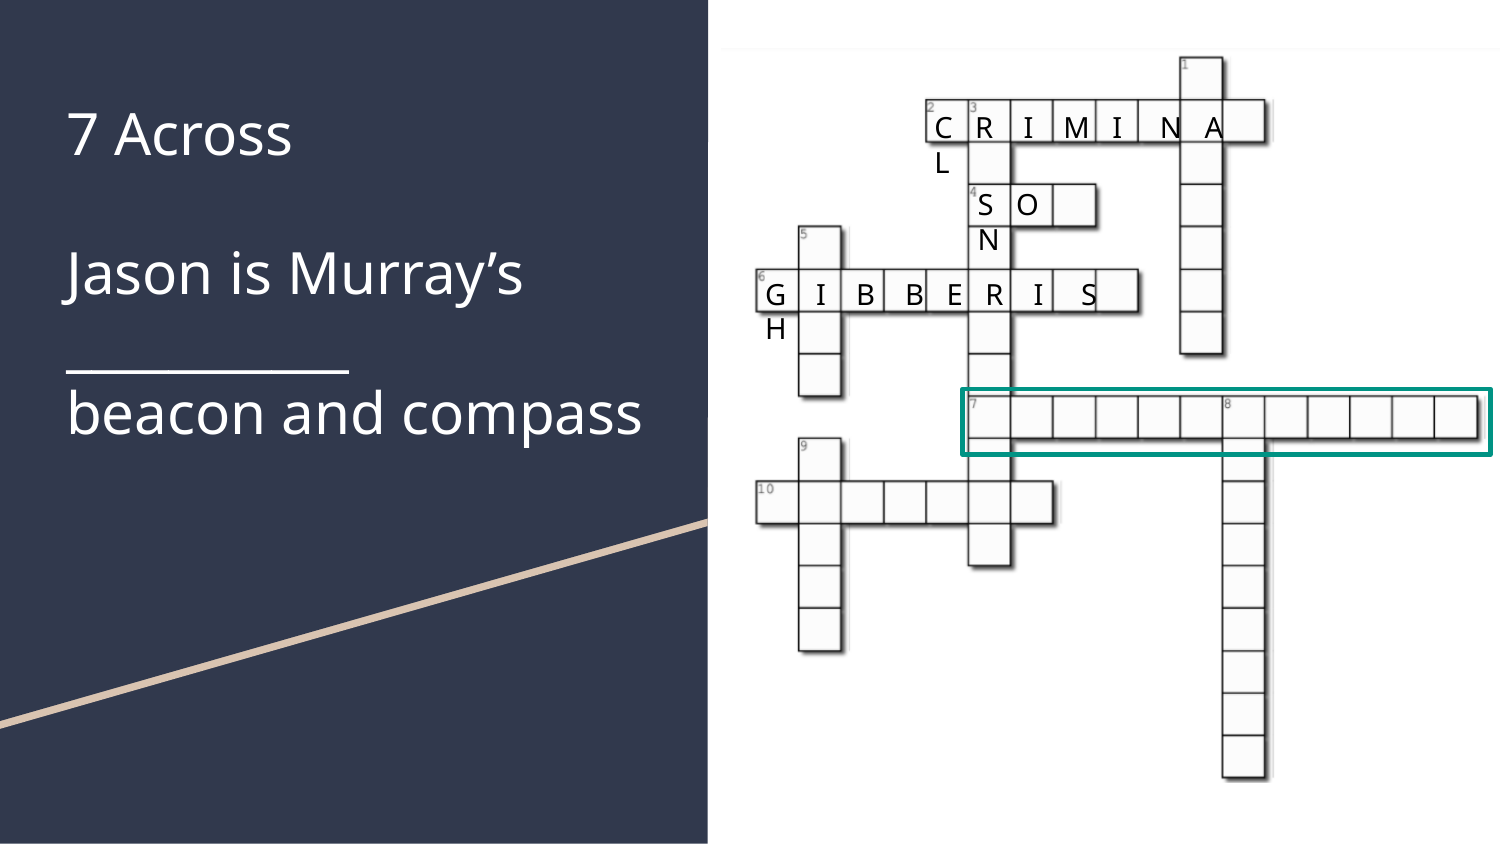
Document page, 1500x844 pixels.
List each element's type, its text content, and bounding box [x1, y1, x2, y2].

title 7 Across Jason is Murray’s ___________ beacon and compass [51, 82, 660, 783]
picture [720, 47, 1500, 783]
